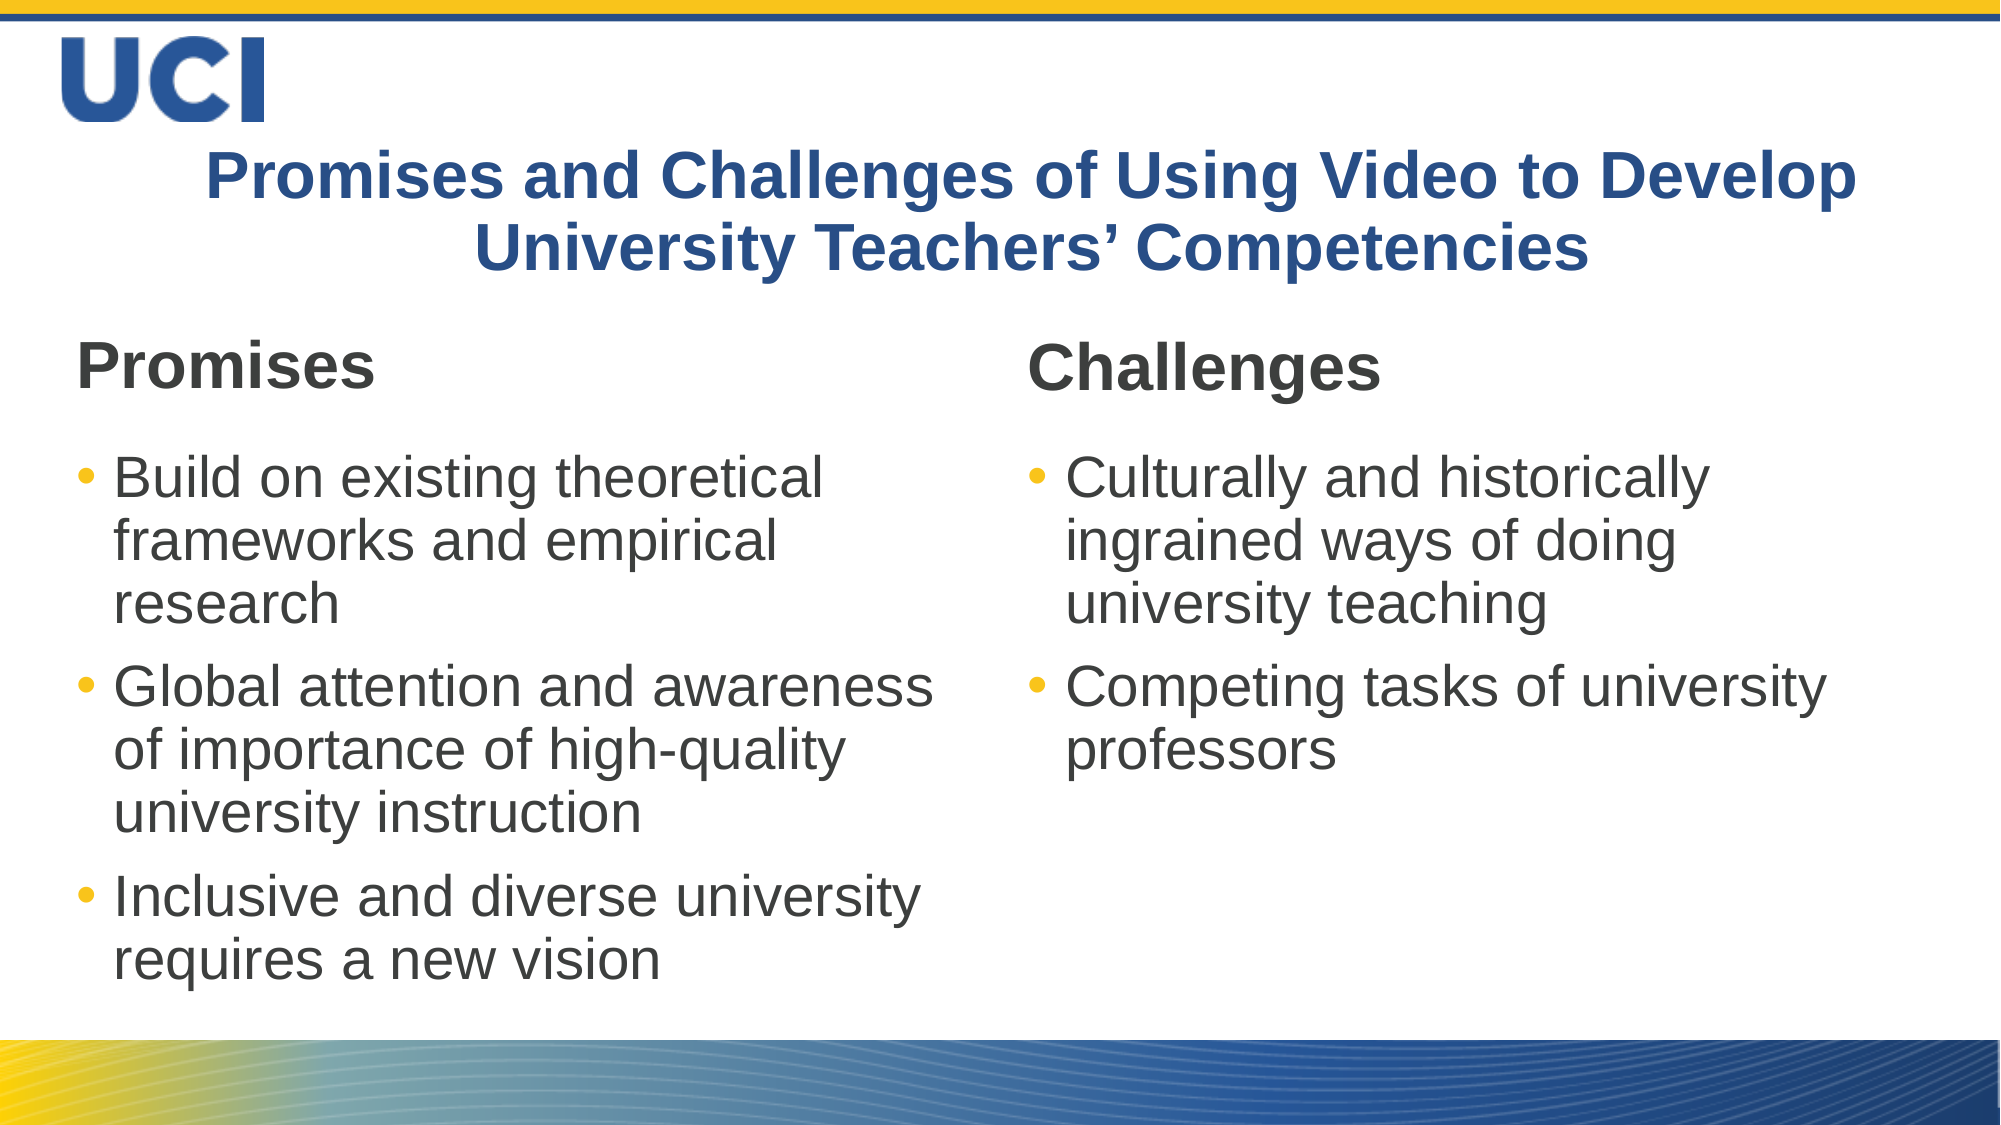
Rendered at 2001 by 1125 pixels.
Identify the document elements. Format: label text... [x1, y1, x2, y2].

list Build on existing theoretical frameworks and empirical research Global attention and awareness of importance of high-quality university instruction Inclusive and diverse university requires a new vision [61, 439, 984, 1016]
list Culturally and historically ingrained ways of doing university teaching Competing tasks of university professors [1012, 439, 1941, 1016]
picture [0, 1040, 2000, 1125]
list Challenges [1012, 307, 1941, 413]
title Promises and Challenges of Using Video to Develop University Teachers’ Competencies [93, 163, 1973, 264]
list Promises [61, 305, 984, 411]
